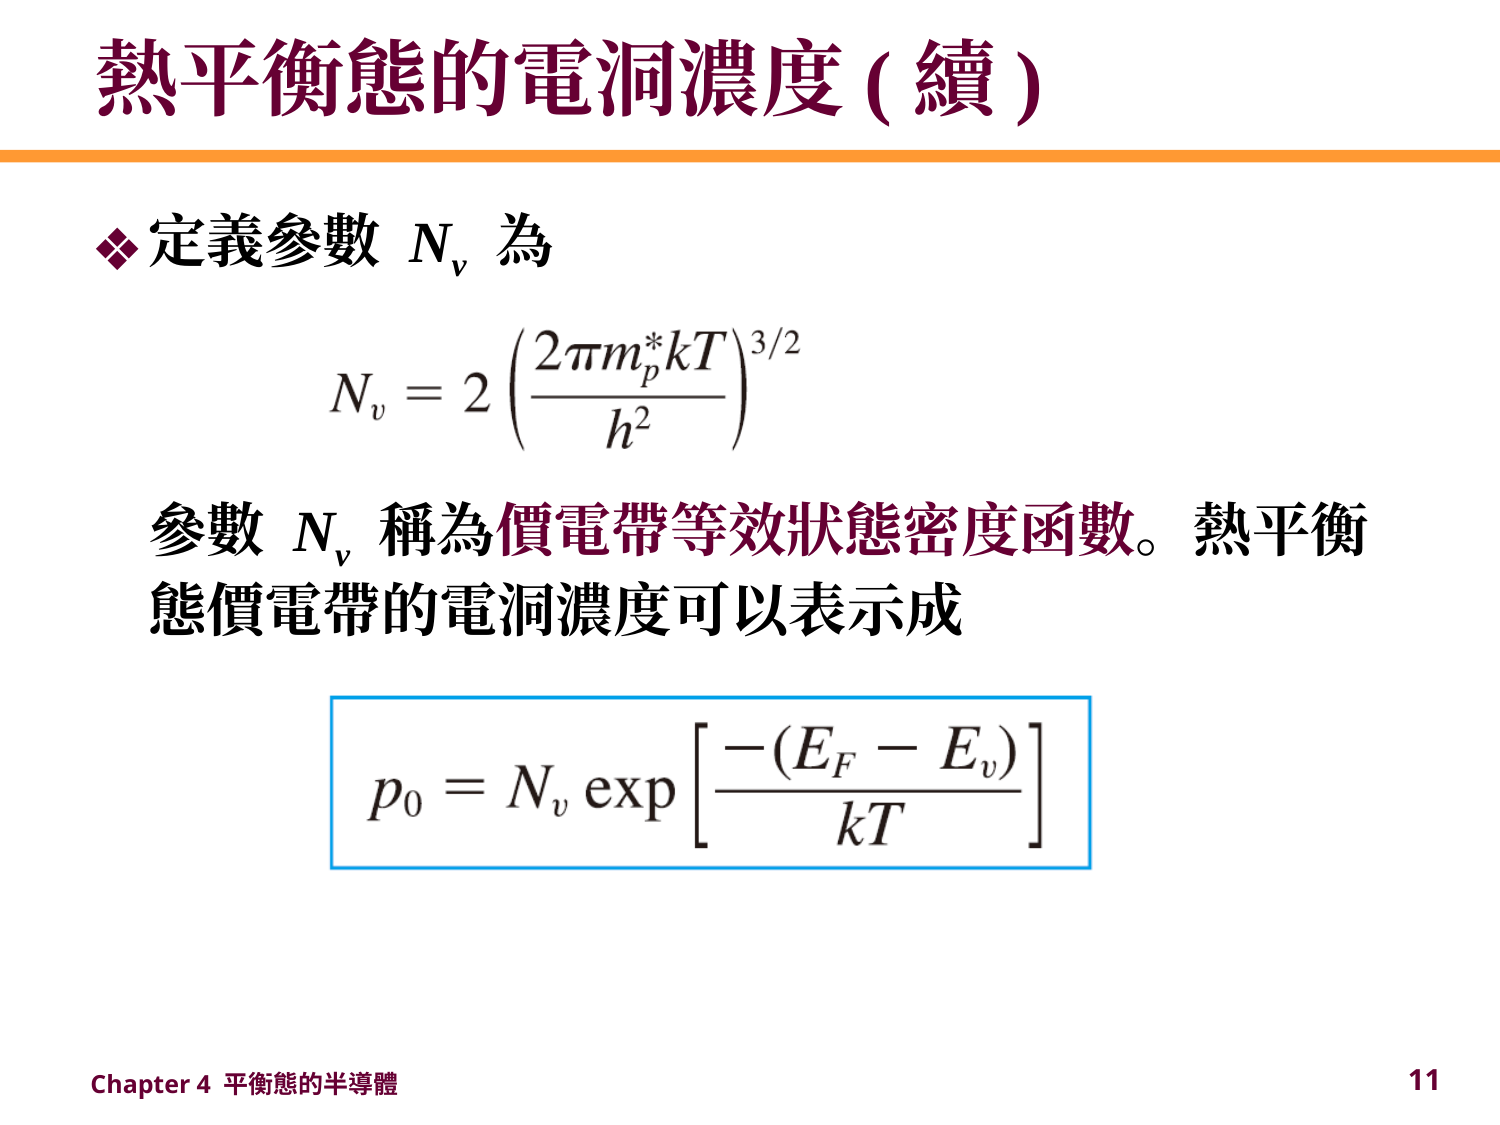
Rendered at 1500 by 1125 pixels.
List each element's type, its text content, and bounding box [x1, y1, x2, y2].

title 熱平衡態的電洞濃度(續) [80, 19, 1424, 133]
list 定義參數 Nv 為 參數 Nv 稱為價電帶等效狀態密度函數。熱平衡態價電帶的電洞濃度可以表示成 [76, 196, 1426, 1047]
text_box Chapter 4 平衡態的半導體 [7, 1060, 482, 1120]
picture [324, 692, 1188, 881]
text_box ‹#› [1361, 1053, 1488, 1109]
picture [324, 318, 1117, 467]
